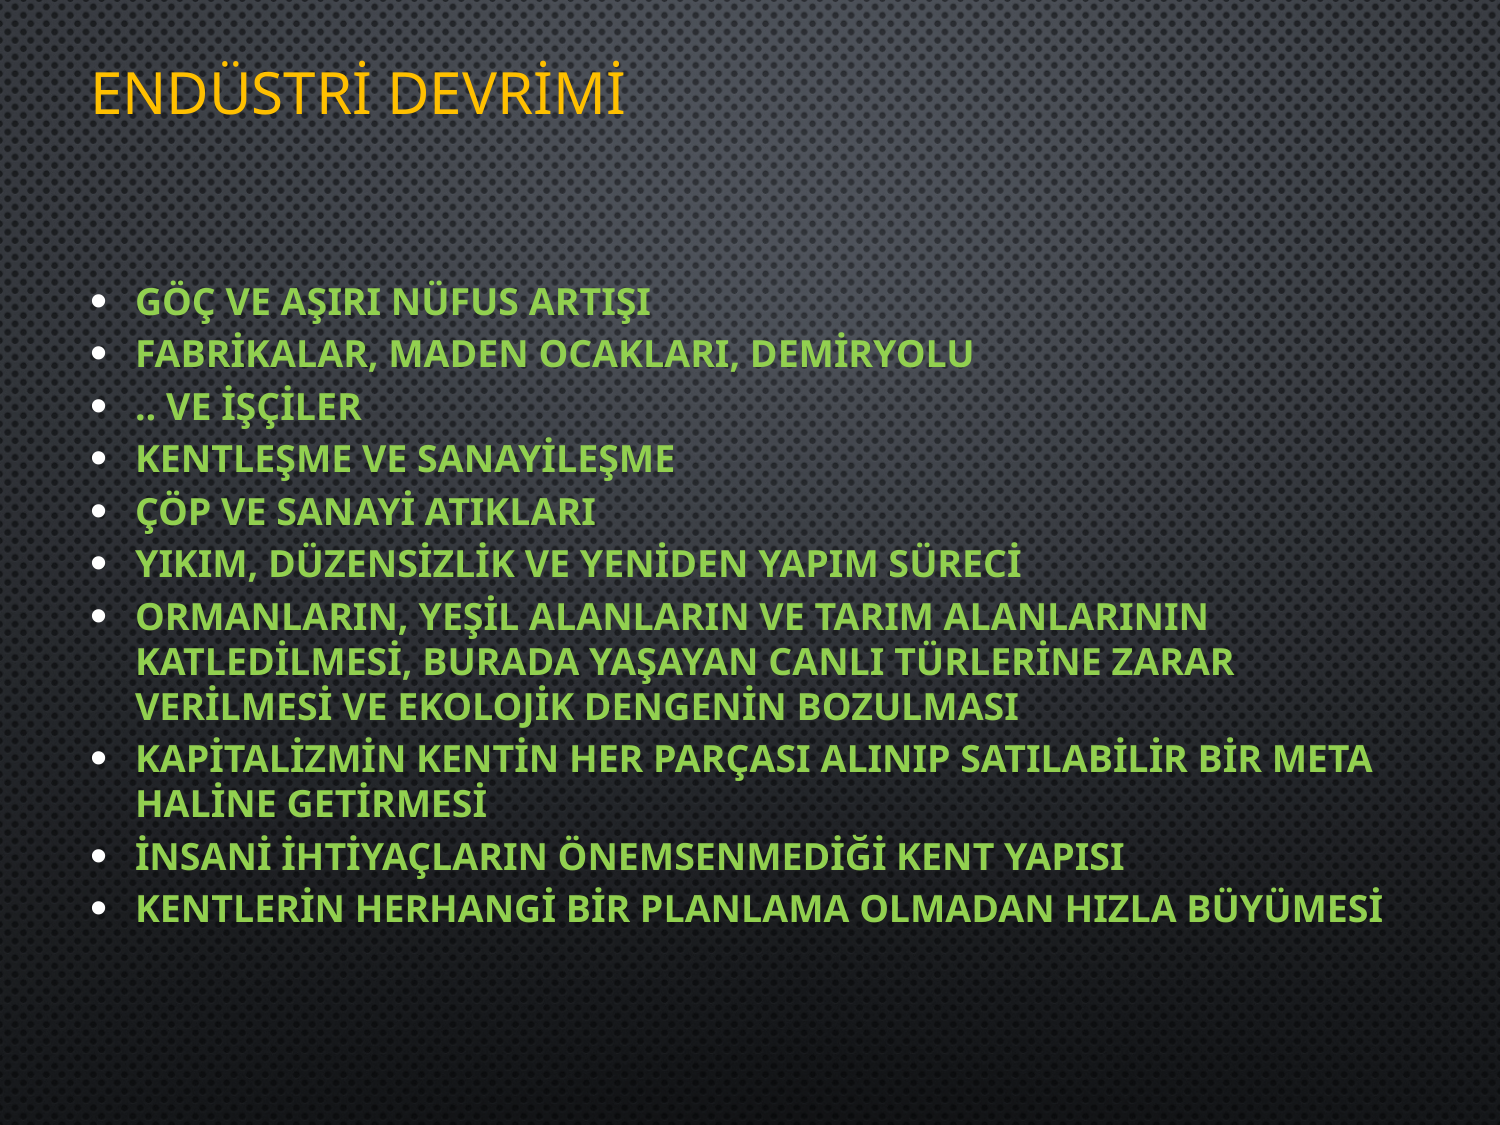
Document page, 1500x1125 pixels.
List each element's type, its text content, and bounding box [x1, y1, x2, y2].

list Göç ve aşırı nüfus artışı Fabrikalar, maden ocakları, demiryolu .. ve işçiler Kentleşme ve sanayileşme Çöp ve sanayi atıkları Yıkım, düzensizlik ve yeniden yapım süreci Ormanların, yeşil alanların ve tarım alanlarının katledilmesi, burada yaşayan canlı türlerine zarar verilmesi ve ekolojik dengenin bozulması Kapitalizmin kentin her parçası alınıp satılabilir bir meta haline getirmesi İnsani ihtiyaçların önemsenmediği kent yapısı Kentlerin herhangi bir planlama olmadan hızla büyümesi [75, 160, 1425, 1047]
title Endüstri Devrimi [75, 45, 1425, 138]
